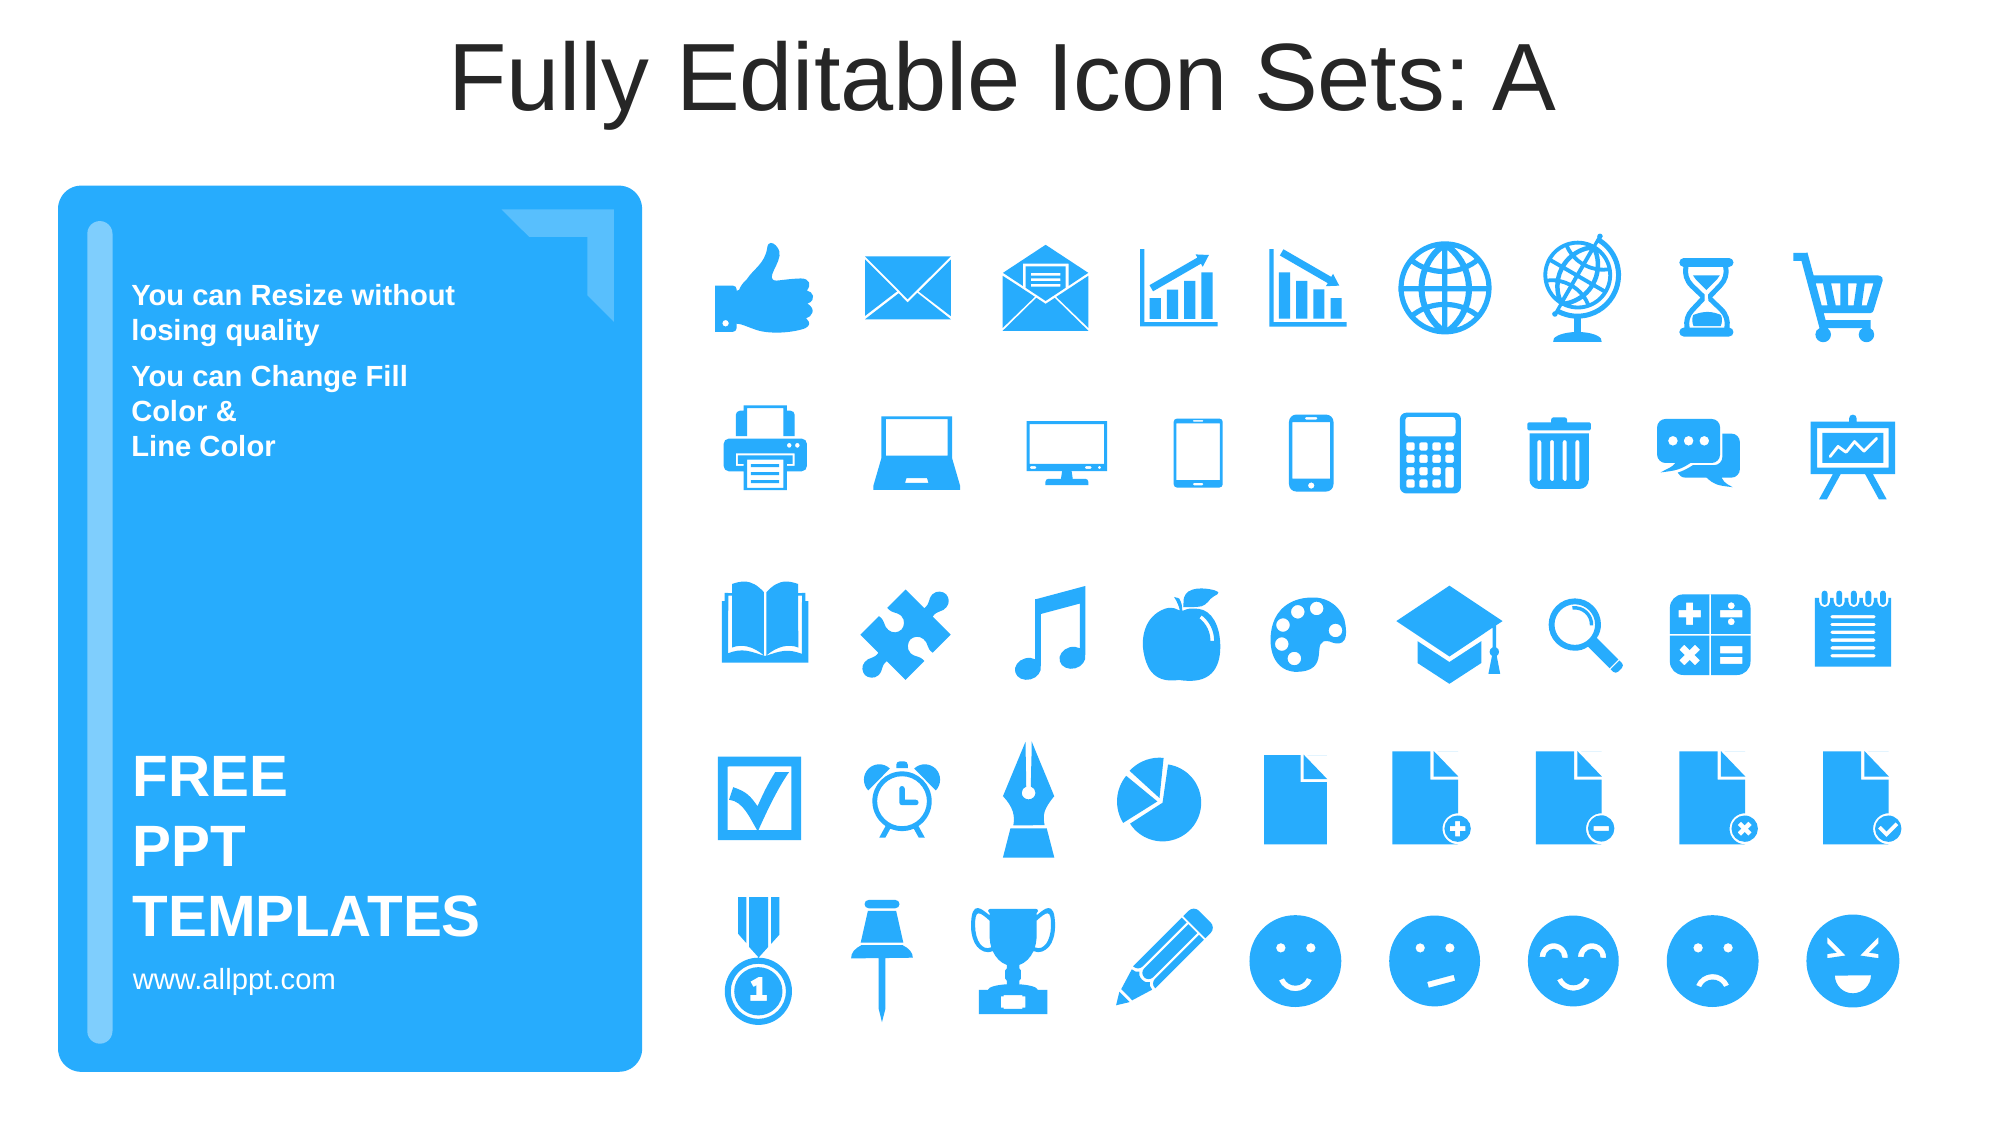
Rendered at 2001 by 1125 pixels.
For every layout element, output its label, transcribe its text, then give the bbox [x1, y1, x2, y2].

text_box [1534, 748, 1616, 846]
text_box [1665, 914, 1760, 1009]
text_box [1388, 914, 1482, 1008]
text_box [1000, 741, 1057, 859]
text_box [1678, 748, 1759, 846]
text_box [714, 241, 815, 334]
text_box [872, 415, 962, 491]
text_box [1398, 411, 1462, 495]
text_box [720, 580, 810, 664]
text_box [862, 760, 942, 839]
text_box [1668, 593, 1752, 677]
text_box [1397, 240, 1493, 336]
list Fully Editable Icon Sets: A [53, 20, 1952, 140]
text_box [1678, 256, 1735, 338]
text_box [1269, 596, 1348, 673]
text_box [1025, 420, 1109, 487]
text_box [1821, 748, 1903, 846]
text_box [1813, 589, 1893, 668]
text_box [1542, 232, 1623, 343]
text_box [1139, 248, 1219, 327]
text_box [1263, 752, 1330, 845]
text_box [1278, 247, 1341, 320]
text_box [1805, 913, 1901, 1009]
text_box [1526, 416, 1592, 490]
text_box [1809, 413, 1897, 501]
text_box [1114, 907, 1214, 1007]
text_box [1394, 584, 1505, 686]
text_box [970, 906, 1057, 1016]
text_box [1141, 587, 1222, 682]
text_box [723, 896, 794, 1026]
text_box [722, 404, 809, 492]
text_box [1248, 914, 1343, 1009]
text_box [1526, 914, 1620, 1008]
text_box [858, 588, 953, 682]
text_box [1287, 413, 1335, 493]
text_box [1014, 584, 1087, 681]
text_box [1547, 597, 1625, 674]
text_box [1000, 243, 1091, 332]
text_box [1391, 748, 1472, 846]
text_box [849, 898, 915, 1023]
text_box [1656, 417, 1741, 489]
text_box [862, 255, 954, 321]
text_box [1792, 251, 1884, 344]
text_box [1268, 248, 1348, 328]
text_box [717, 756, 802, 841]
text_box [1116, 756, 1203, 843]
text_box [1172, 417, 1224, 489]
